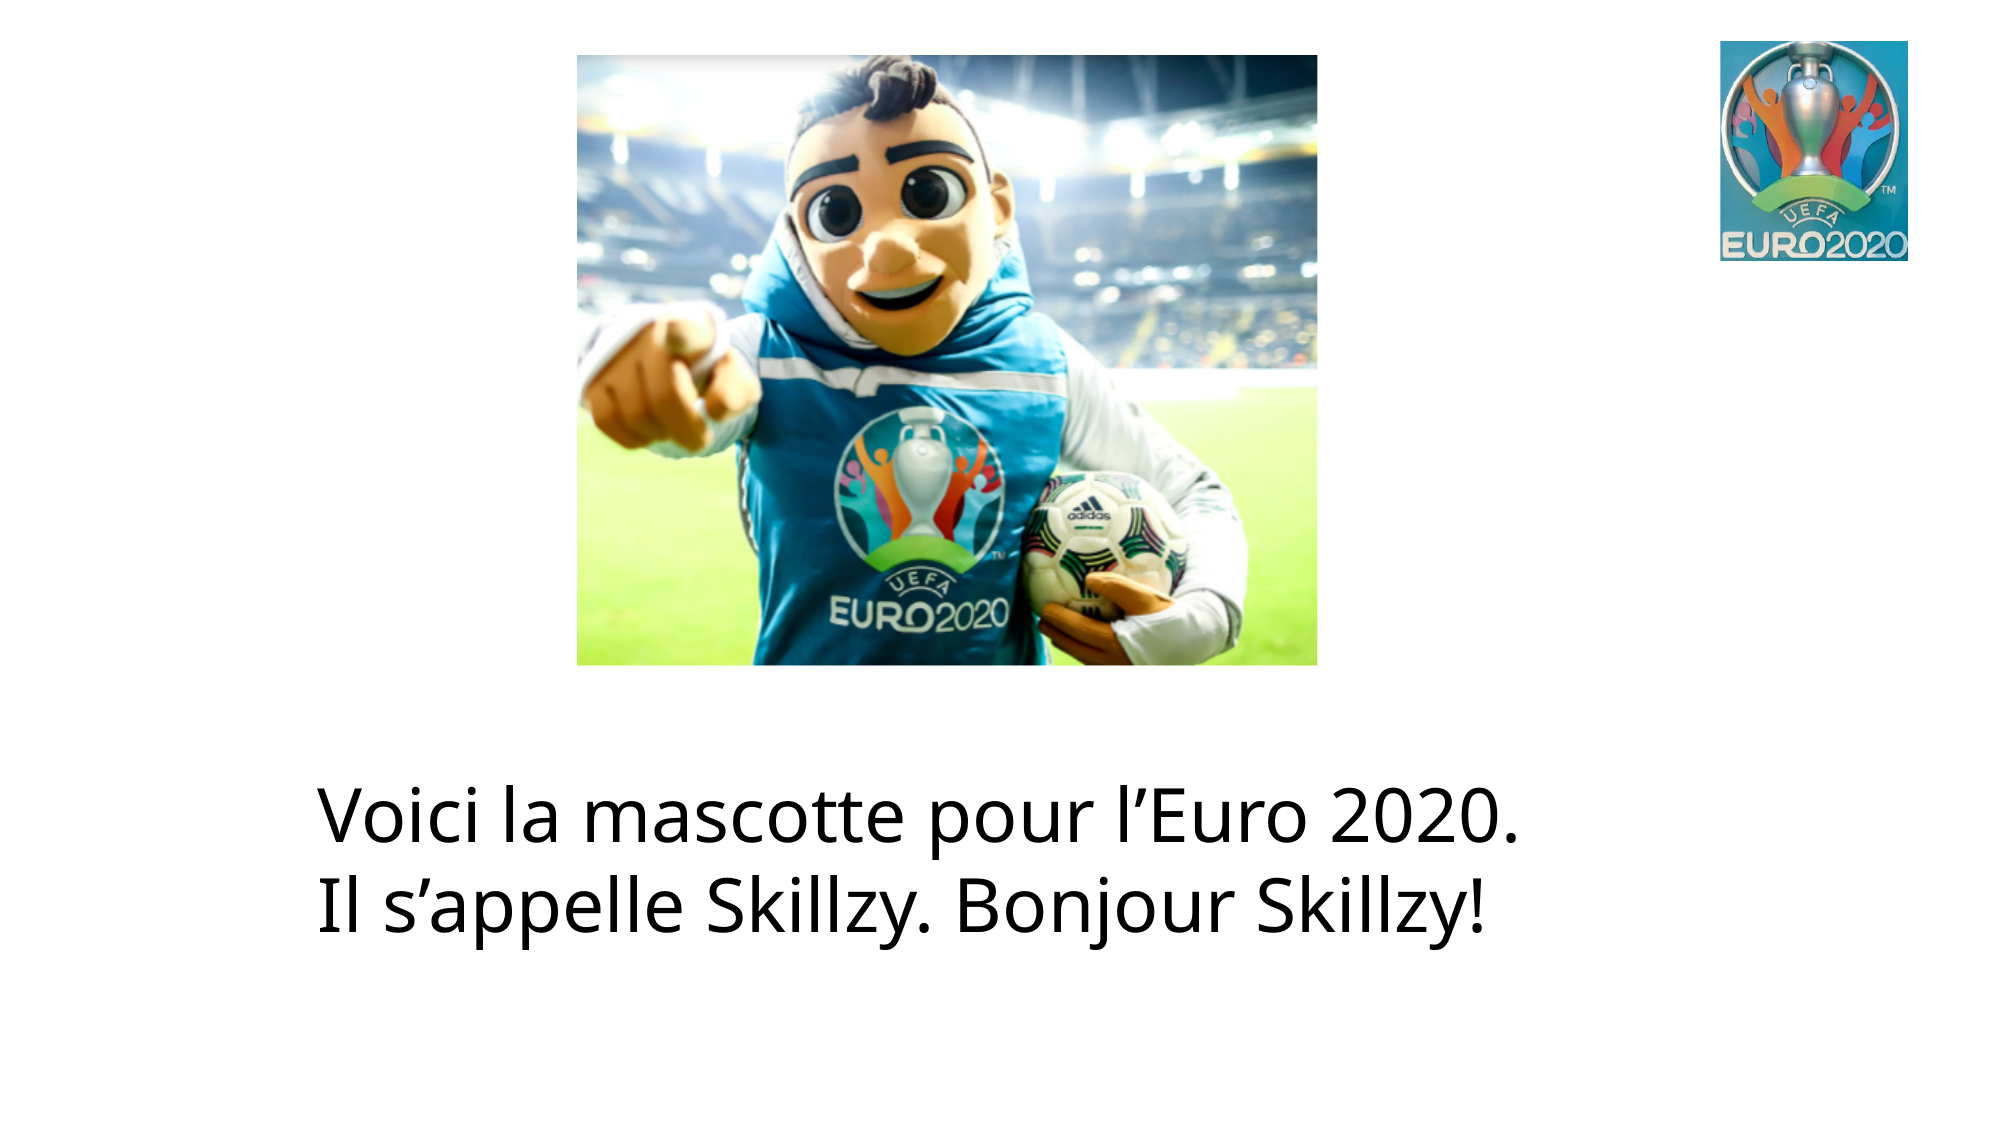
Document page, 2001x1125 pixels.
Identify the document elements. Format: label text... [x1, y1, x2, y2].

picture [577, 55, 1318, 672]
text_box Voici la mascotte pour l’Euro 2020. Il s’appelle Skillzy. Bonjour Skillzy! [303, 670, 2000, 1001]
picture [1720, 41, 1908, 261]
